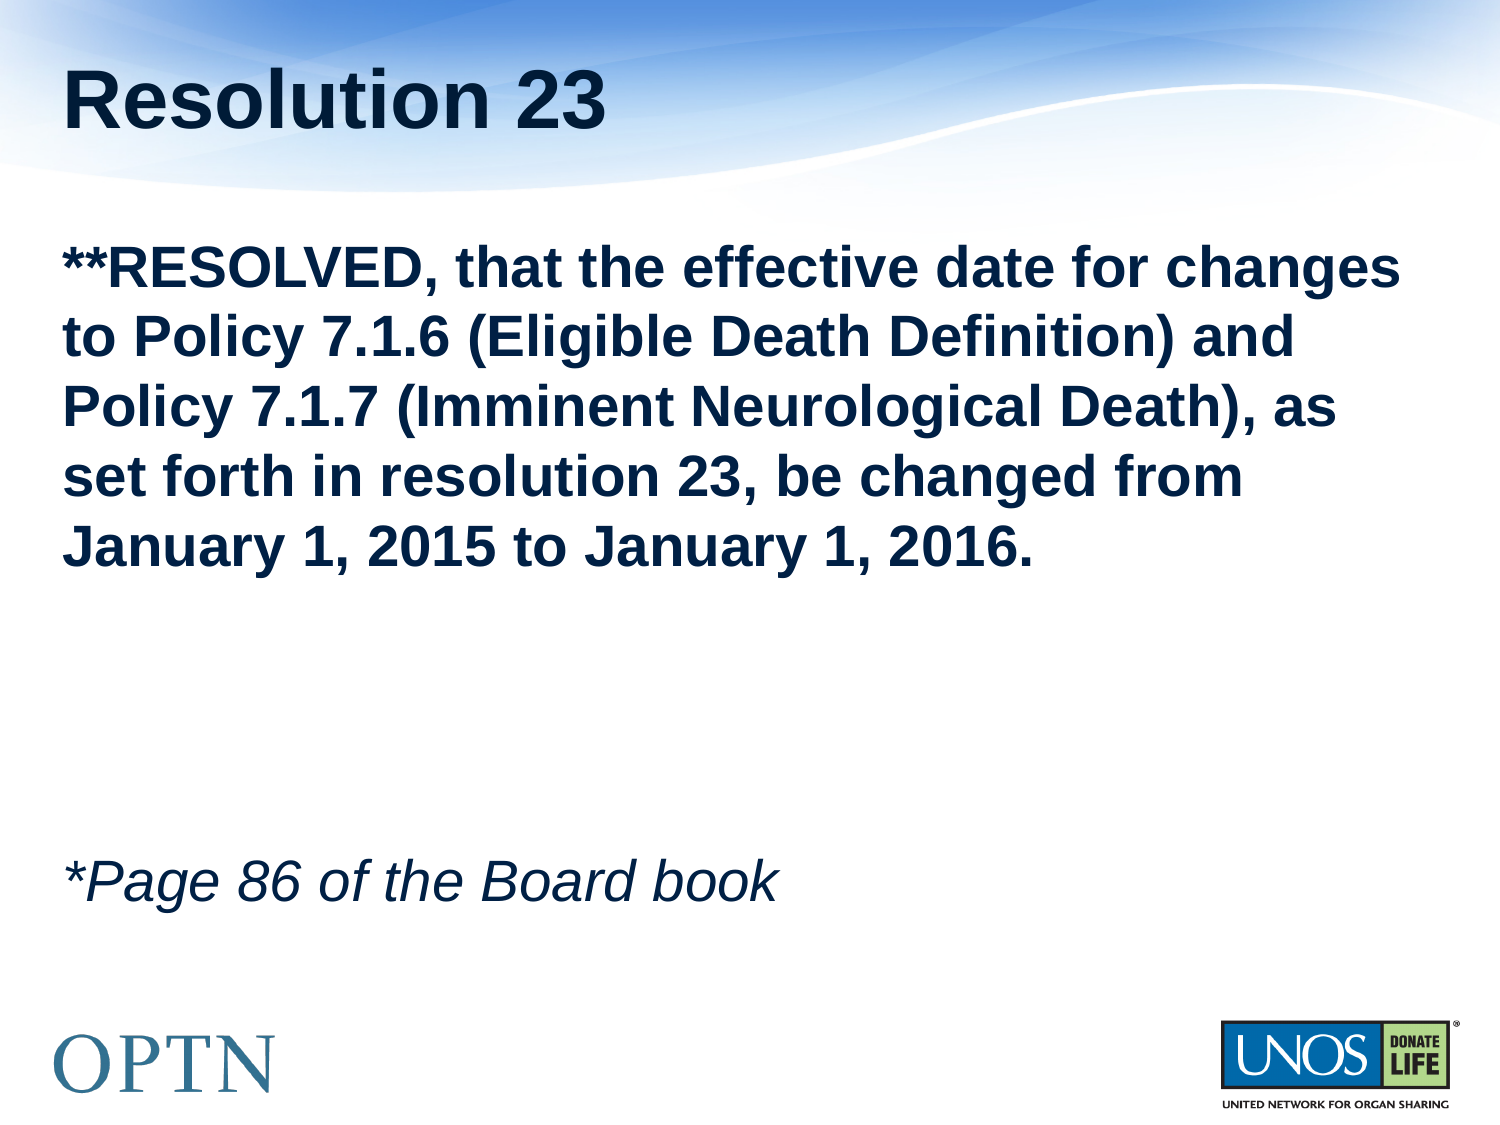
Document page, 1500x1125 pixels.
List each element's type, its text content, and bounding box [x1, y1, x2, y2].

title Resolution 23 [47, 25, 1482, 166]
picture [0, 0, 1500, 1125]
list **RESOLVED, that the effective date for changes to Policy 7.1.6 (Eligible Death Definition) and Policy 7.1.7 (Imminent Neurological Death), as set forth in resolution 23, be changed from January 1, 2015 to January 1, 2016. *Page 86 of the Board book [47, 221, 1450, 944]
